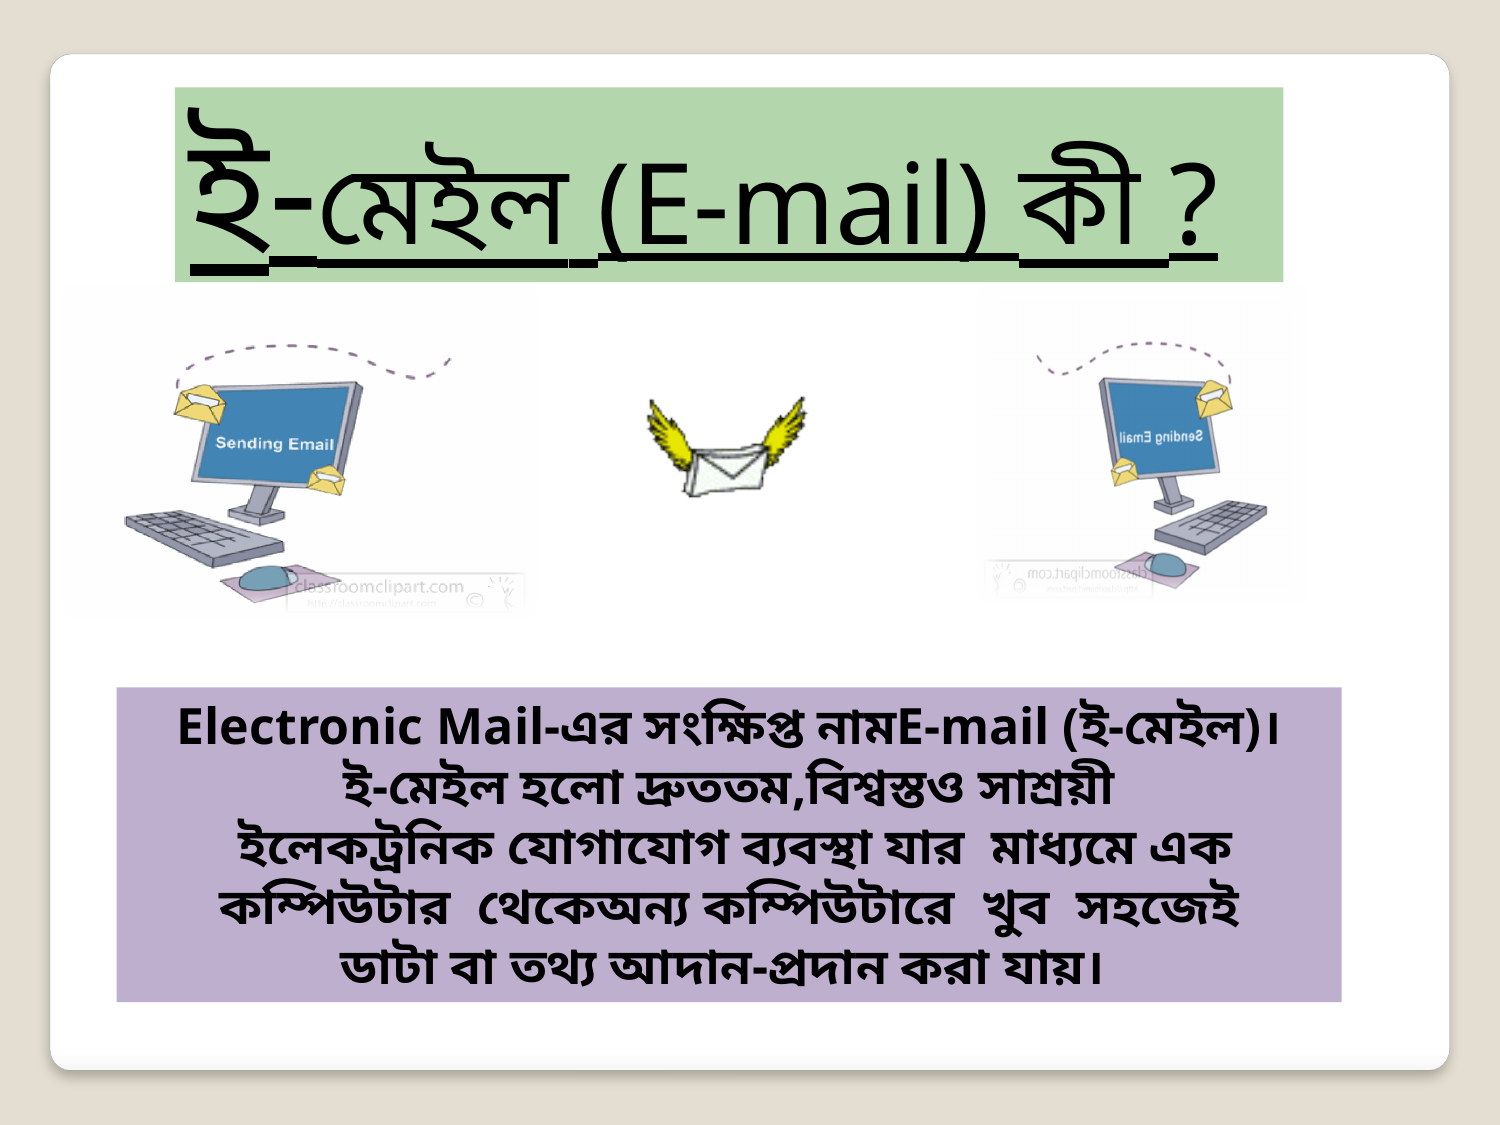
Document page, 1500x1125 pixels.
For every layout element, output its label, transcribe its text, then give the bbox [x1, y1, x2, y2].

picture [618, 392, 840, 510]
picture [62, 281, 538, 621]
text_box Electronic Mail-এর সংক্ষিপ্ত নামE-mail (ই-মেইল)। ই-মেইল হলো দ্রুততম,বিশ্বস্তও সাশ্রয়ী ইলেকট্রনিক যোগাযোগ ব্যবস্থা যার মাধ্যমে এক কম্পিউটার থেকেঅন্য কম্পিউটারে খুব সহজেই ডাটা বা তথ্য আদান-প্রদান করা যায়। [116, 687, 1342, 1003]
text_box ই-মেইল (E-mail) কী ? [174, 87, 1284, 283]
picture [974, 282, 1311, 607]
